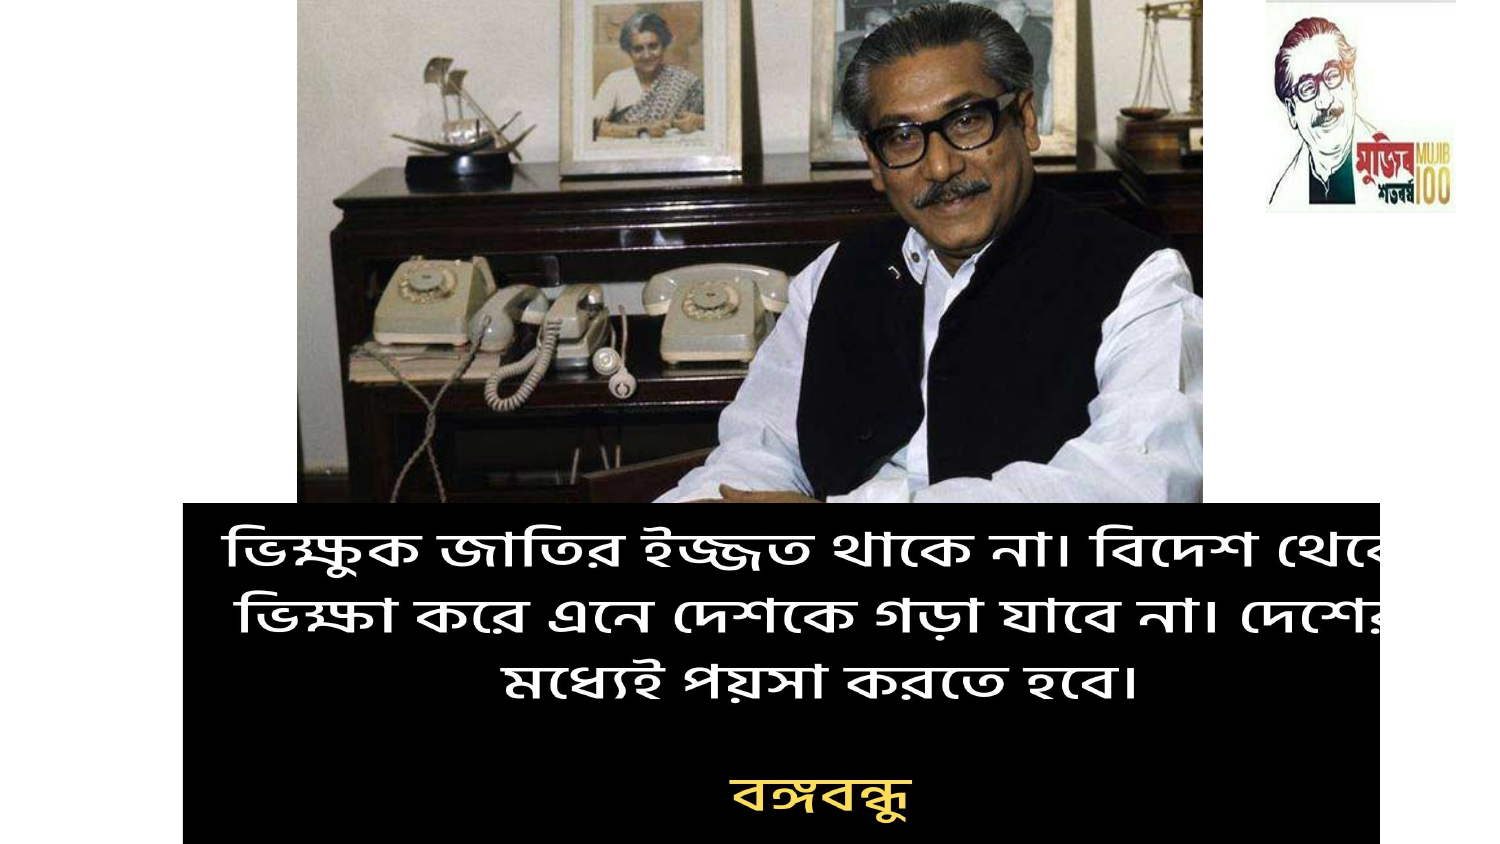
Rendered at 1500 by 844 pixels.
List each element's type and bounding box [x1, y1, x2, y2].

picture [1266, 0, 1456, 214]
picture [182, 0, 1381, 844]
